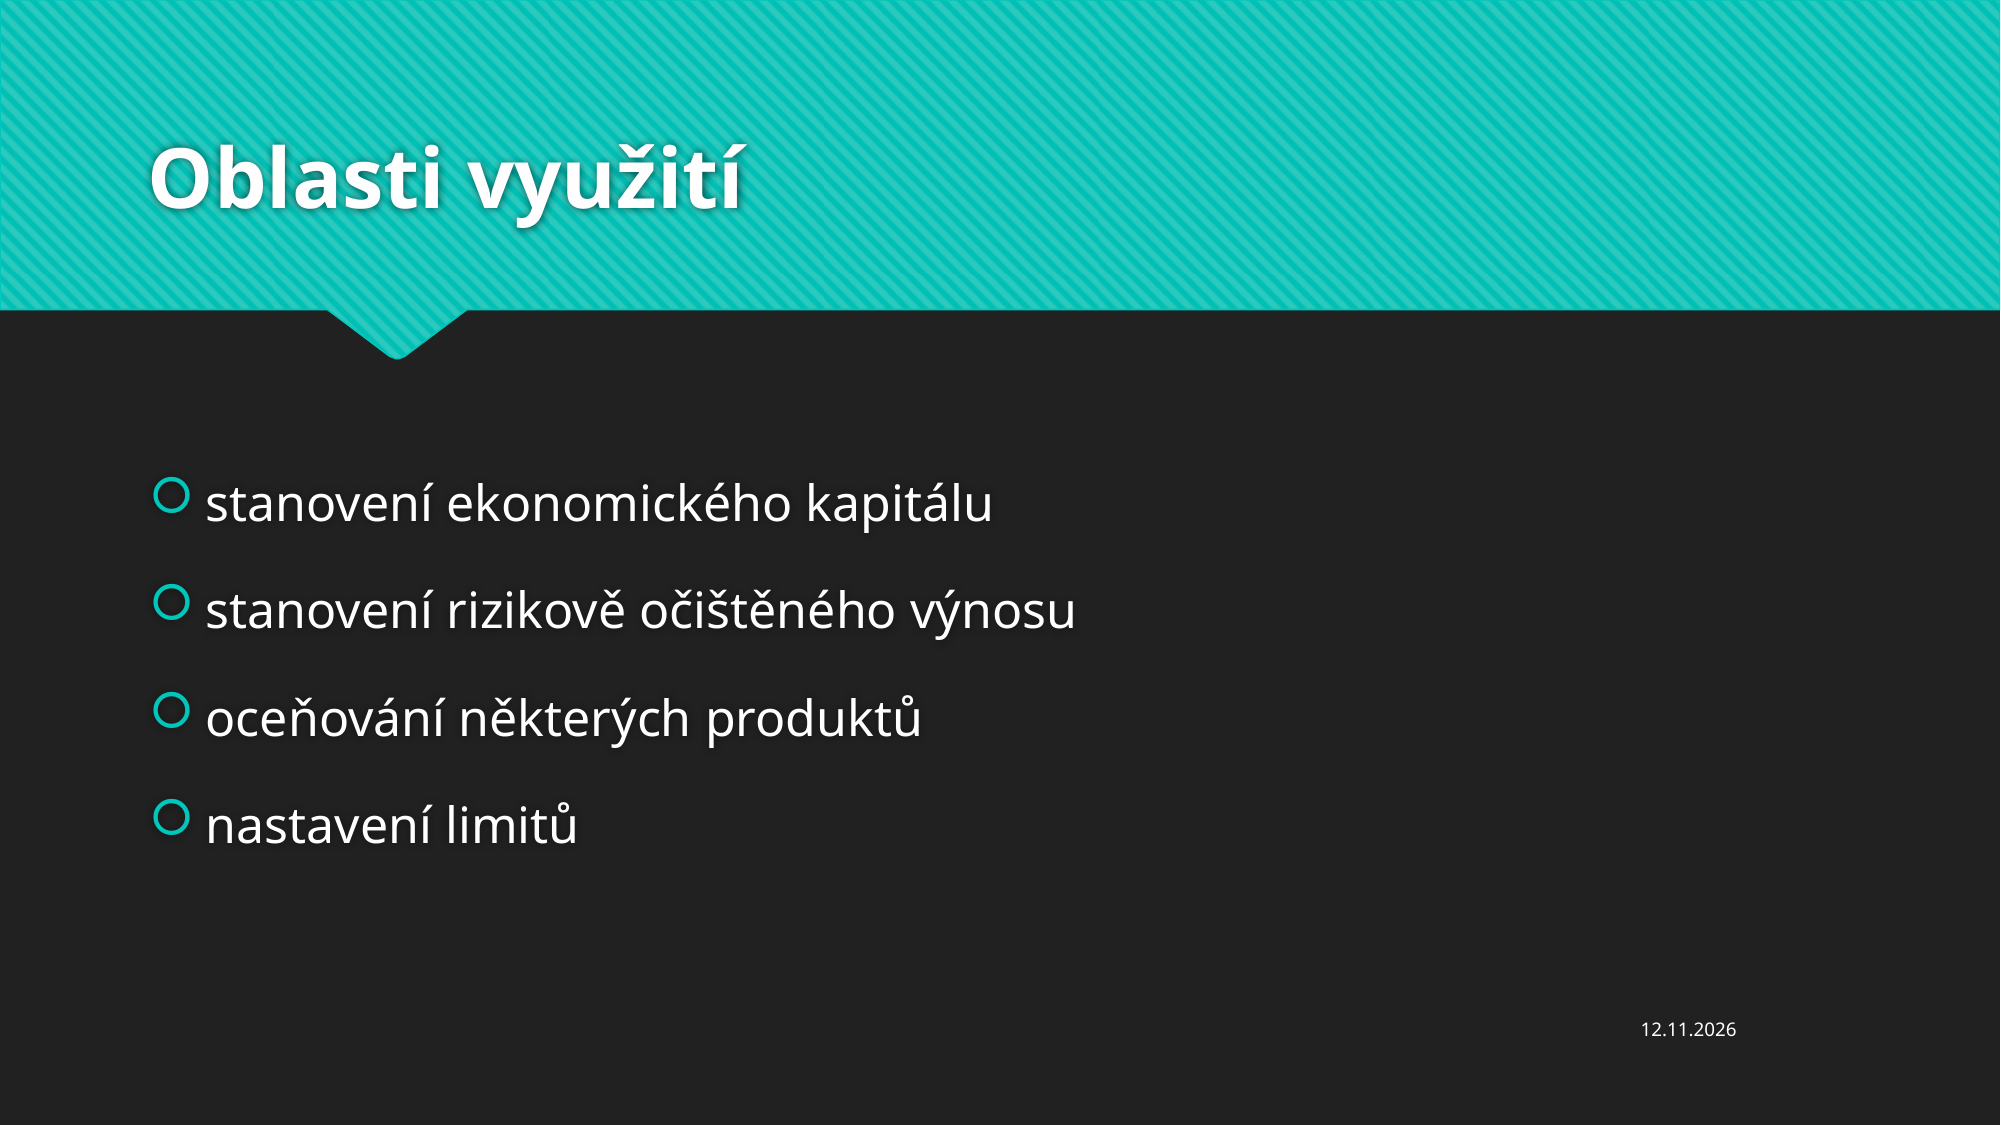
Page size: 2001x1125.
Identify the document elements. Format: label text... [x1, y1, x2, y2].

title Oblasti využití [132, 73, 1868, 233]
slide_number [1531, 991, 1752, 1051]
list stanovení ekonomického kapitálu stanovení rizikově očištěného výnosu oceňování některých produktů nastavení limitů [134, 364, 1866, 962]
